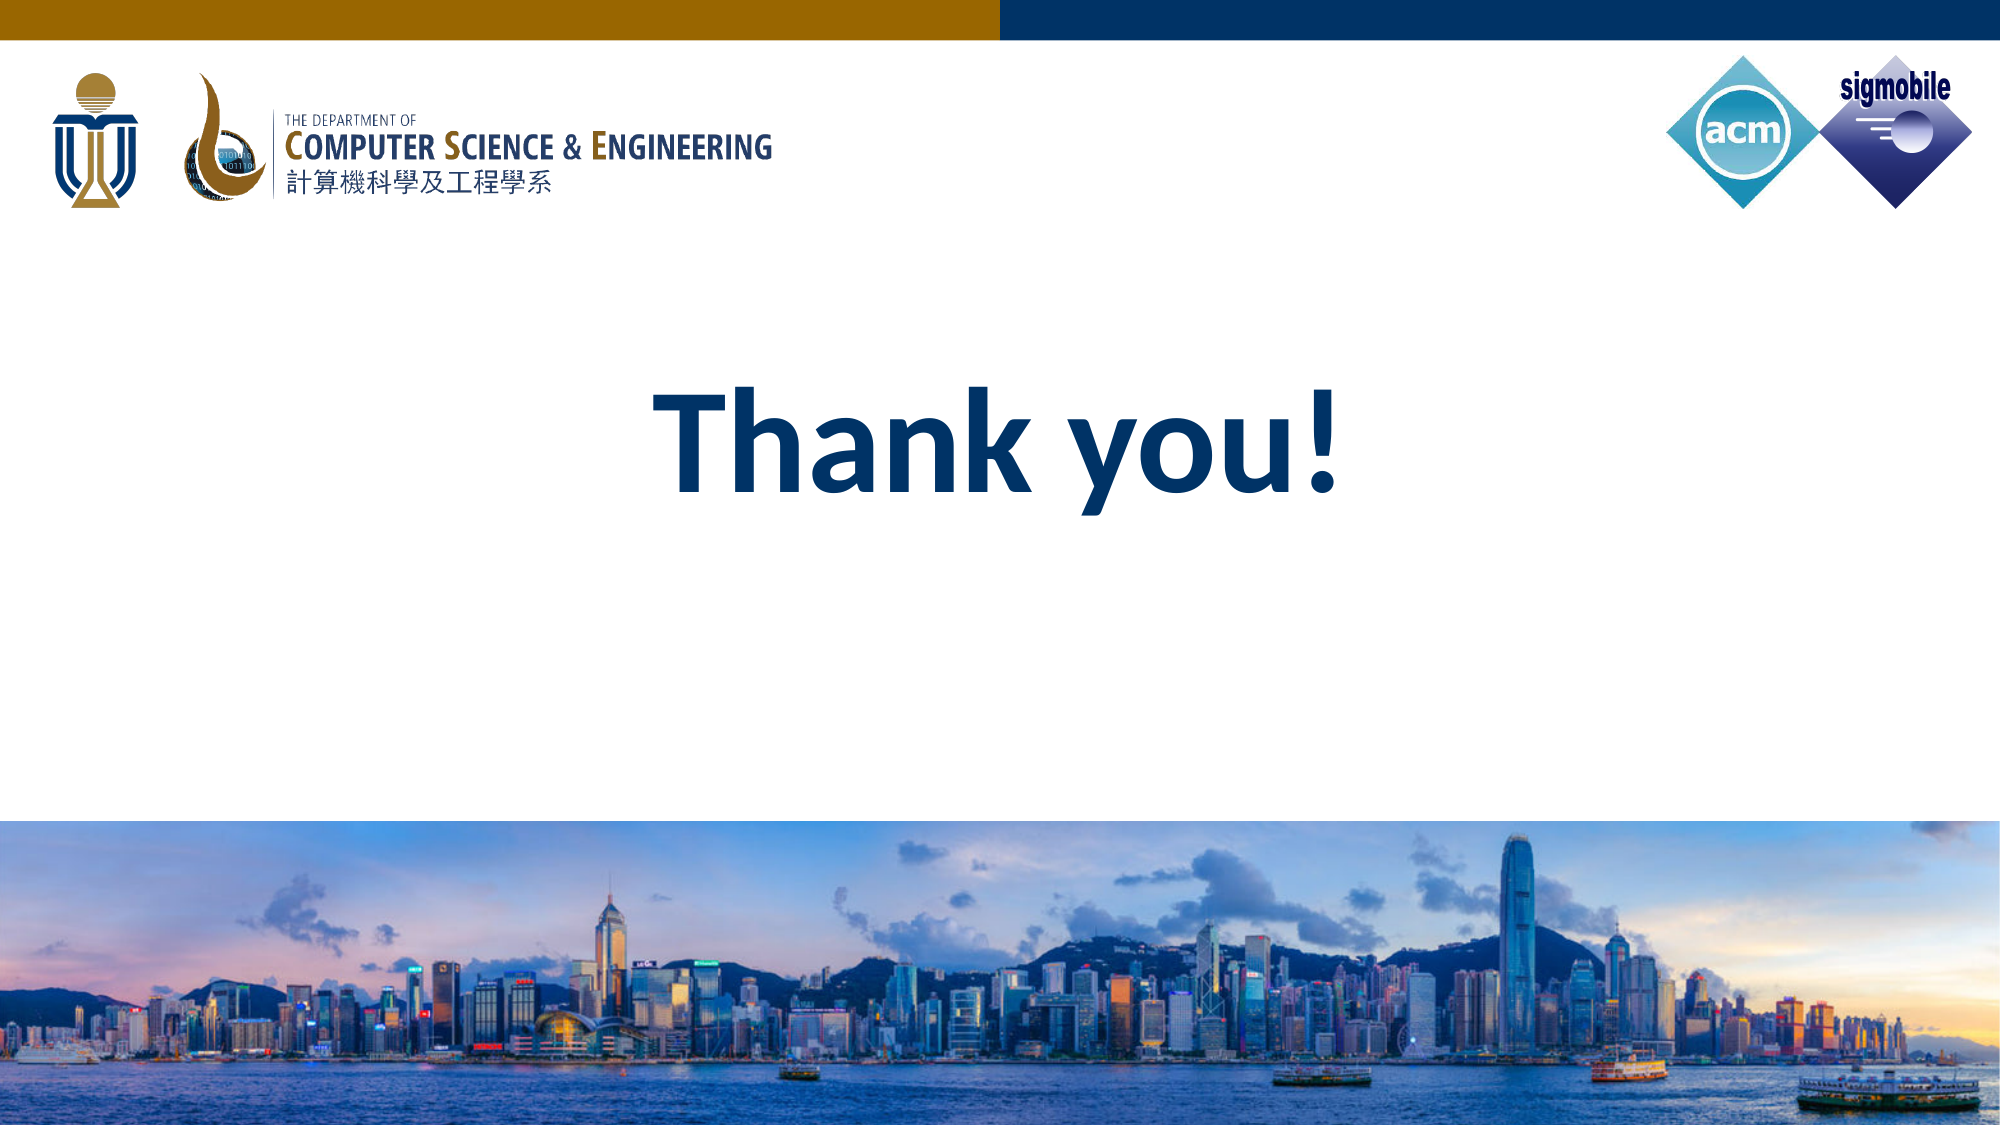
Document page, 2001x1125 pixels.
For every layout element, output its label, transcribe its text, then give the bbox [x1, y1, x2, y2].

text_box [1666, 55, 1972, 209]
text_box Thank you! [131, 280, 1868, 608]
picture [0, 820, 2000, 1125]
picture [51, 72, 141, 209]
text_box [1000, 0, 2000, 41]
text_box [0, 0, 1000, 41]
picture [180, 62, 775, 207]
